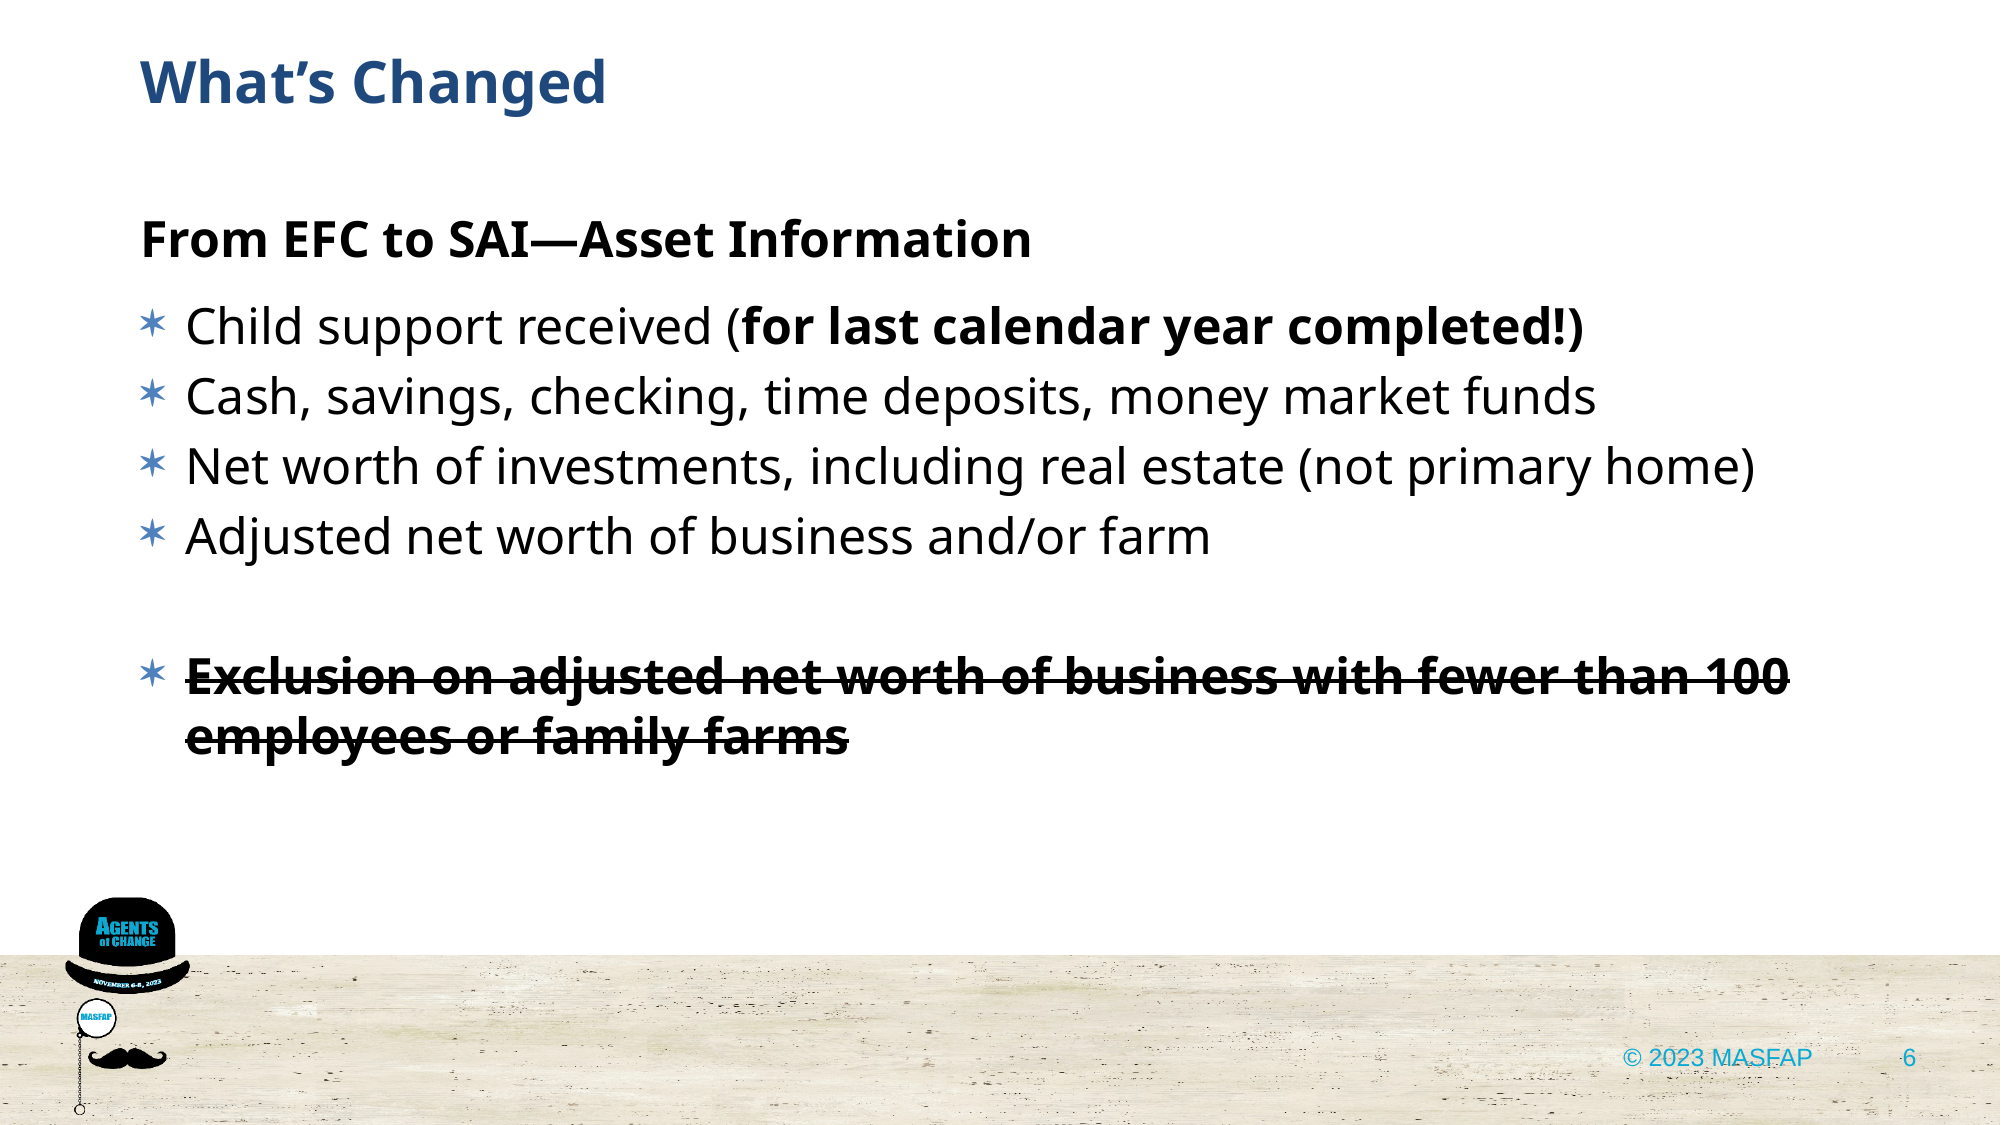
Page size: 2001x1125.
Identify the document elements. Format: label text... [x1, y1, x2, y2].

slide_number 6 [1862, 1026, 1932, 1087]
list What’s Changed [125, 37, 1923, 145]
list Child support received (for last calendar year completed!) Cash, savings, checking, time deposits, money market funds Net worth of investments, including real estate (not primary home) Adjusted net worth of business and/or farm Exclusion on adjusted net worth of business with fewer than 100 employees or family farms [125, 308, 1923, 854]
list From EFC to SAI—Asset Information [125, 199, 1923, 308]
picture [0, 891, 2000, 1125]
footer © 2023 MASFAP [1608, 1026, 1839, 1087]
